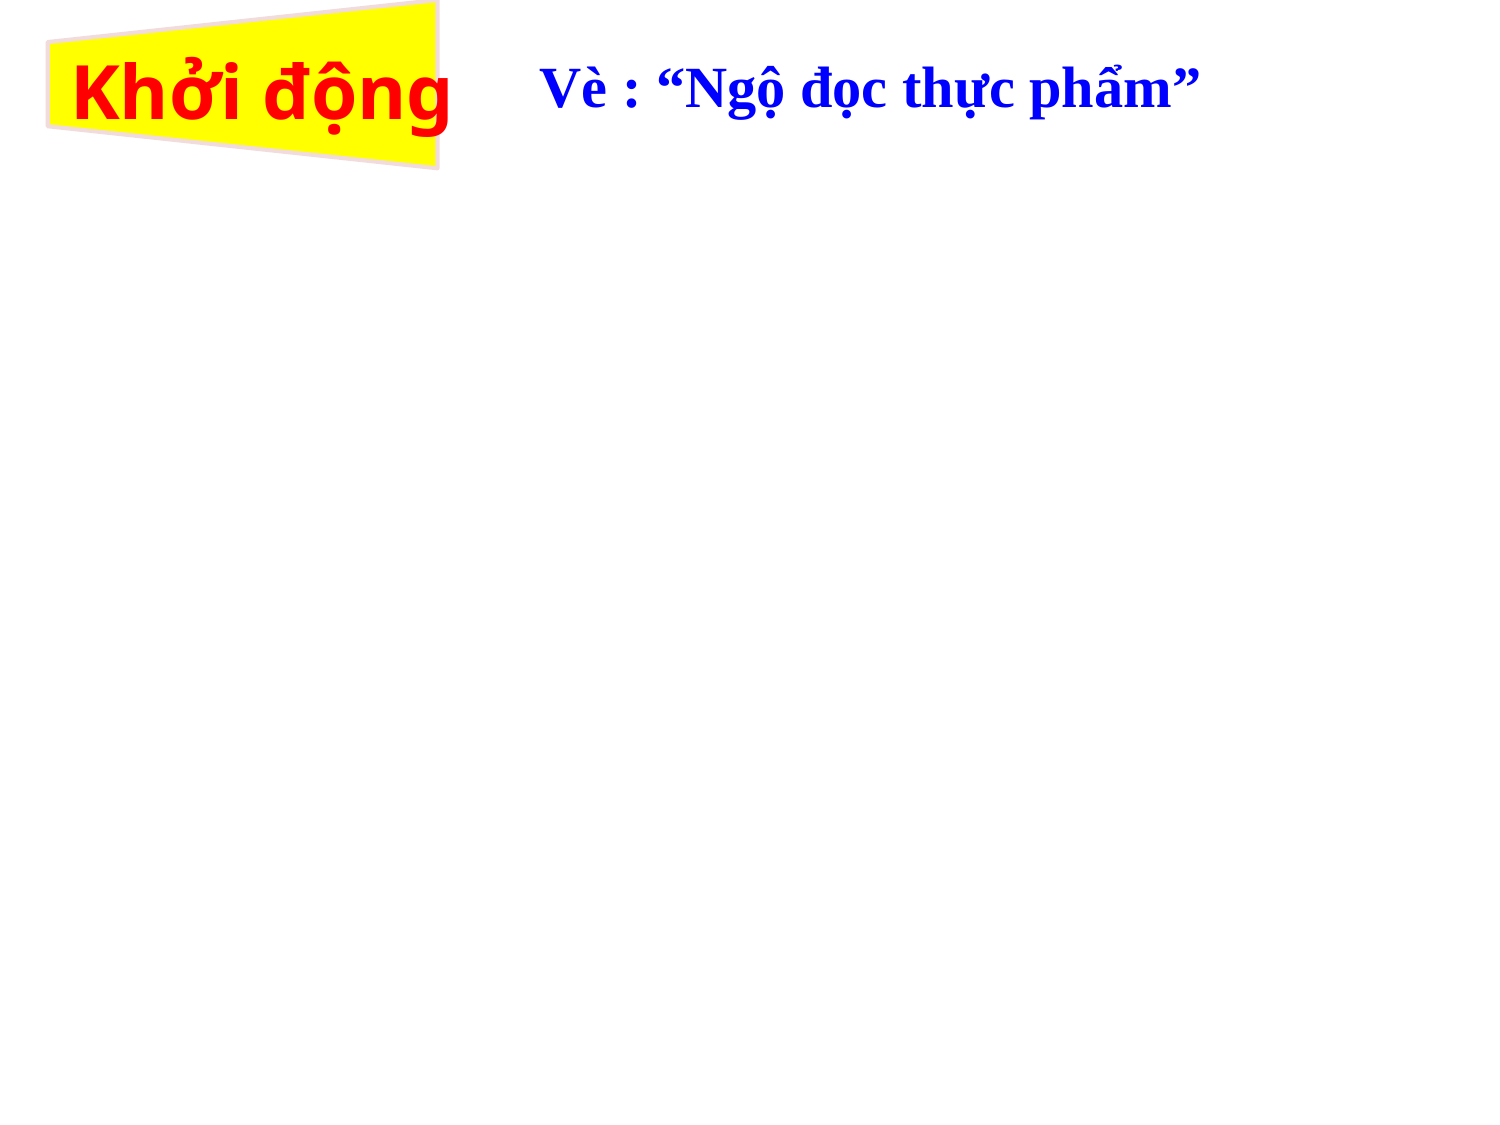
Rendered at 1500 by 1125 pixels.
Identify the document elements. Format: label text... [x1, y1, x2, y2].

text_box Vè : “Ngộ đọc thực phẩm” [524, 41, 1500, 127]
title Khởi động [0, 0, 738, 188]
